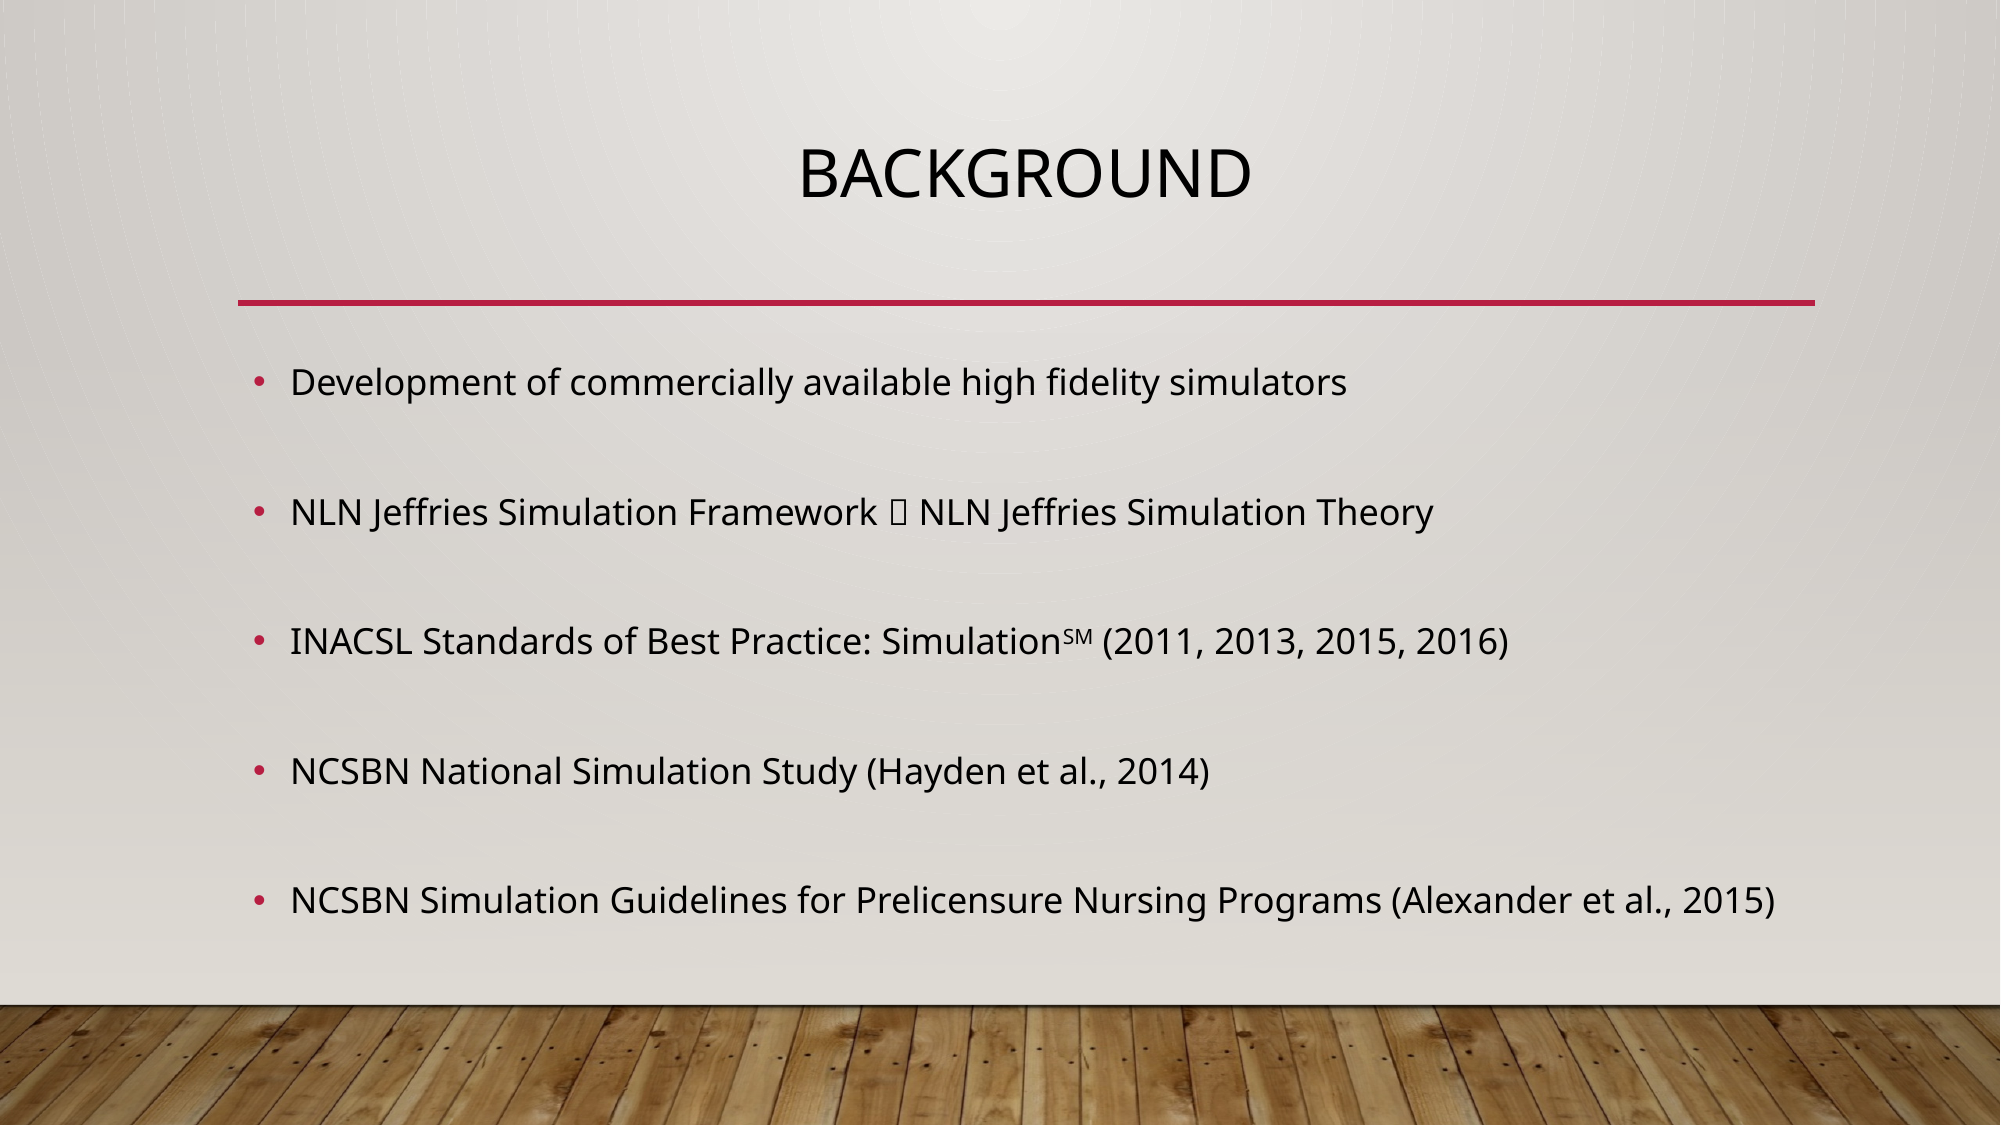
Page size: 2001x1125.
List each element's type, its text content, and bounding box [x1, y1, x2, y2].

list Development of commercially available high fidelity simulators NLN Jeffries Simulation Framework  NLN Jeffries Simulation Theory INACSL Standards of Best Practice: SimulationSM (2011, 2013, 2015, 2016) NCSBN National Simulation Study (Hayden et al., 2014) NCSBN Simulation Guidelines for Prelicensure Nursing Programs (Alexander et al., 2015) [238, 343, 1814, 975]
title Background [238, 131, 1814, 305]
picture [0, 1005, 2000, 1125]
